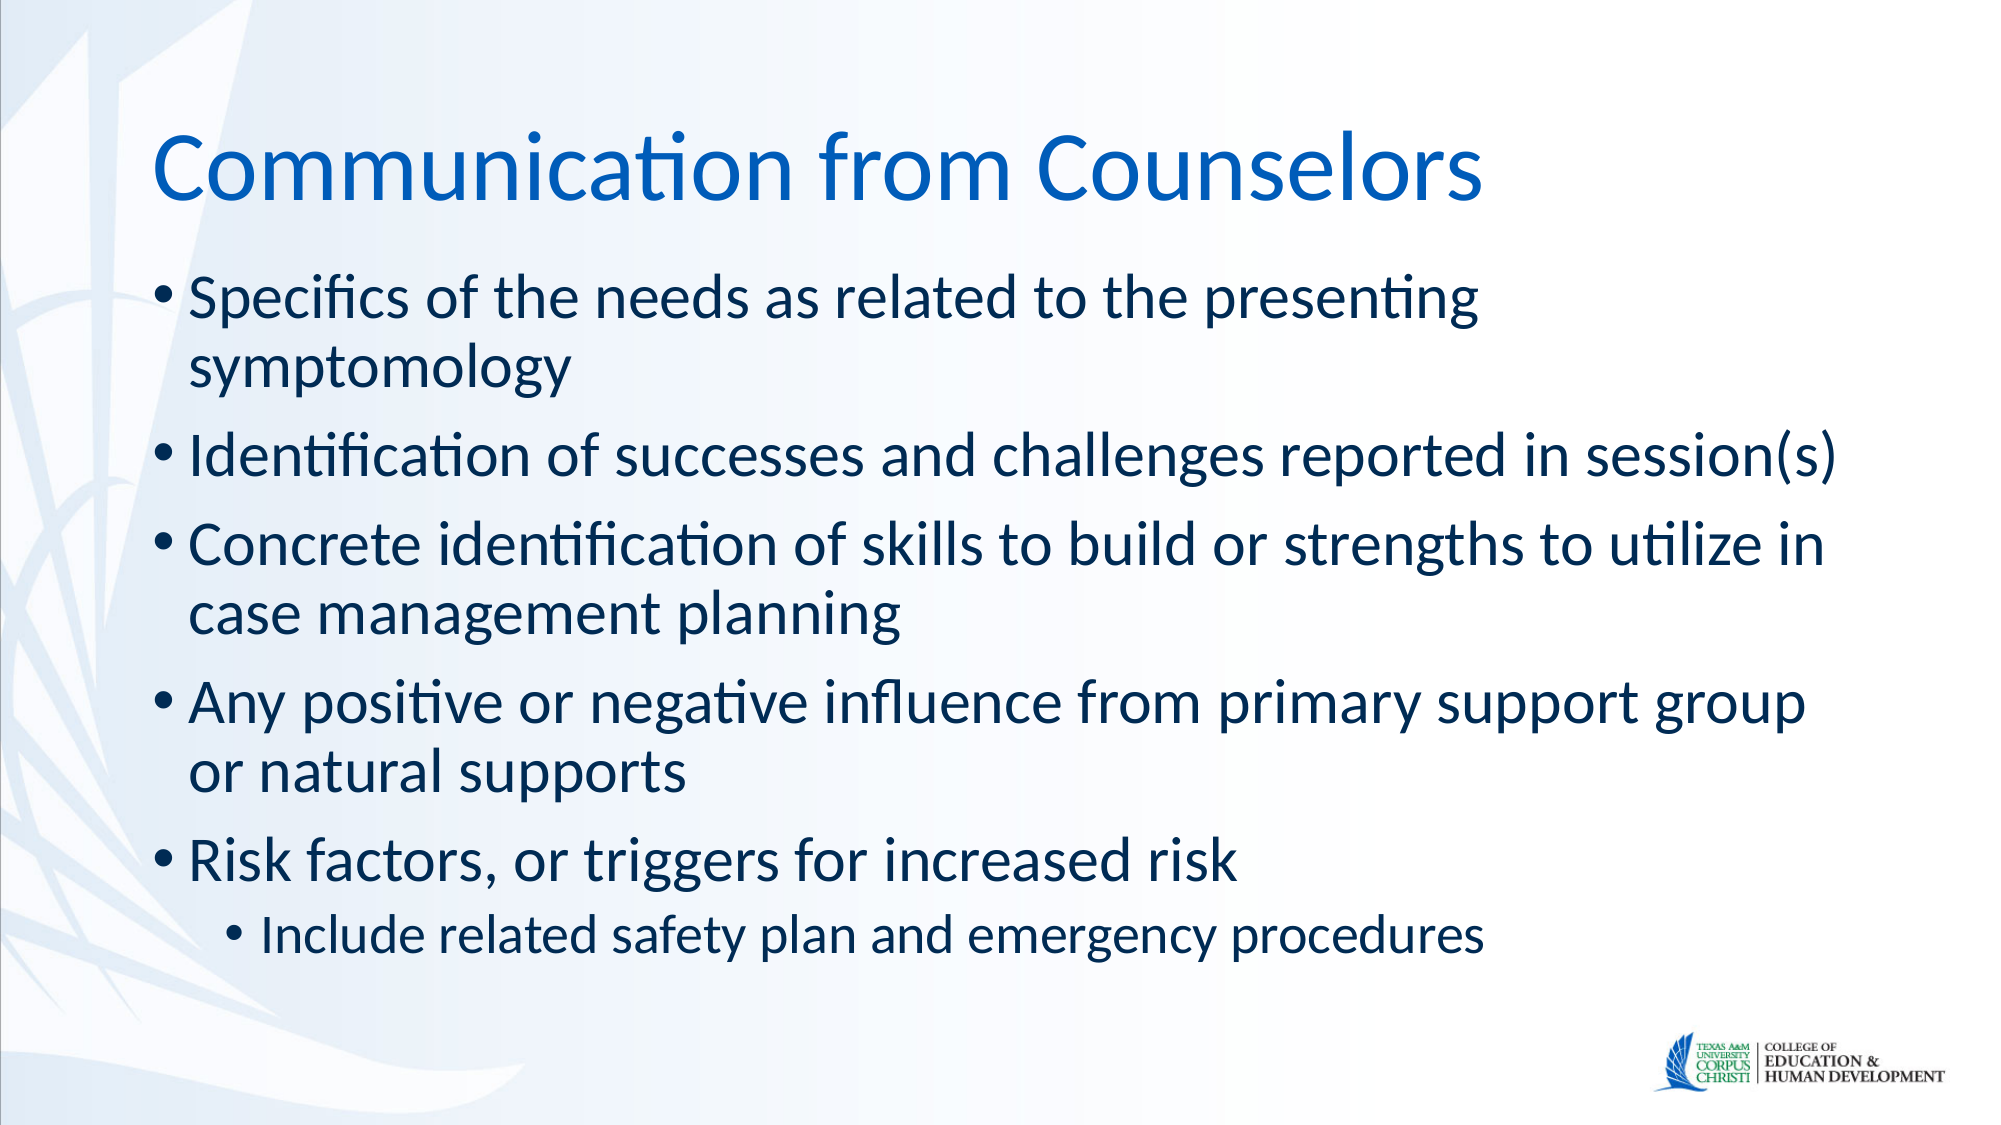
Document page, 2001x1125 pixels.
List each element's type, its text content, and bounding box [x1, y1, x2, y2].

title Communication from Counselors [137, 59, 1863, 255]
list Specifics of the needs as related to the presenting symptomology Identification of successes and challenges reported in session(s) Concrete identification of skills to build or strengths to utilize in case management planning Any positive or negative influence from primary support group or natural supports Risk factors, or triggers for increased risk Include related safety plan and emergency procedures [137, 255, 1863, 1014]
picture [0, 0, 2000, 1125]
